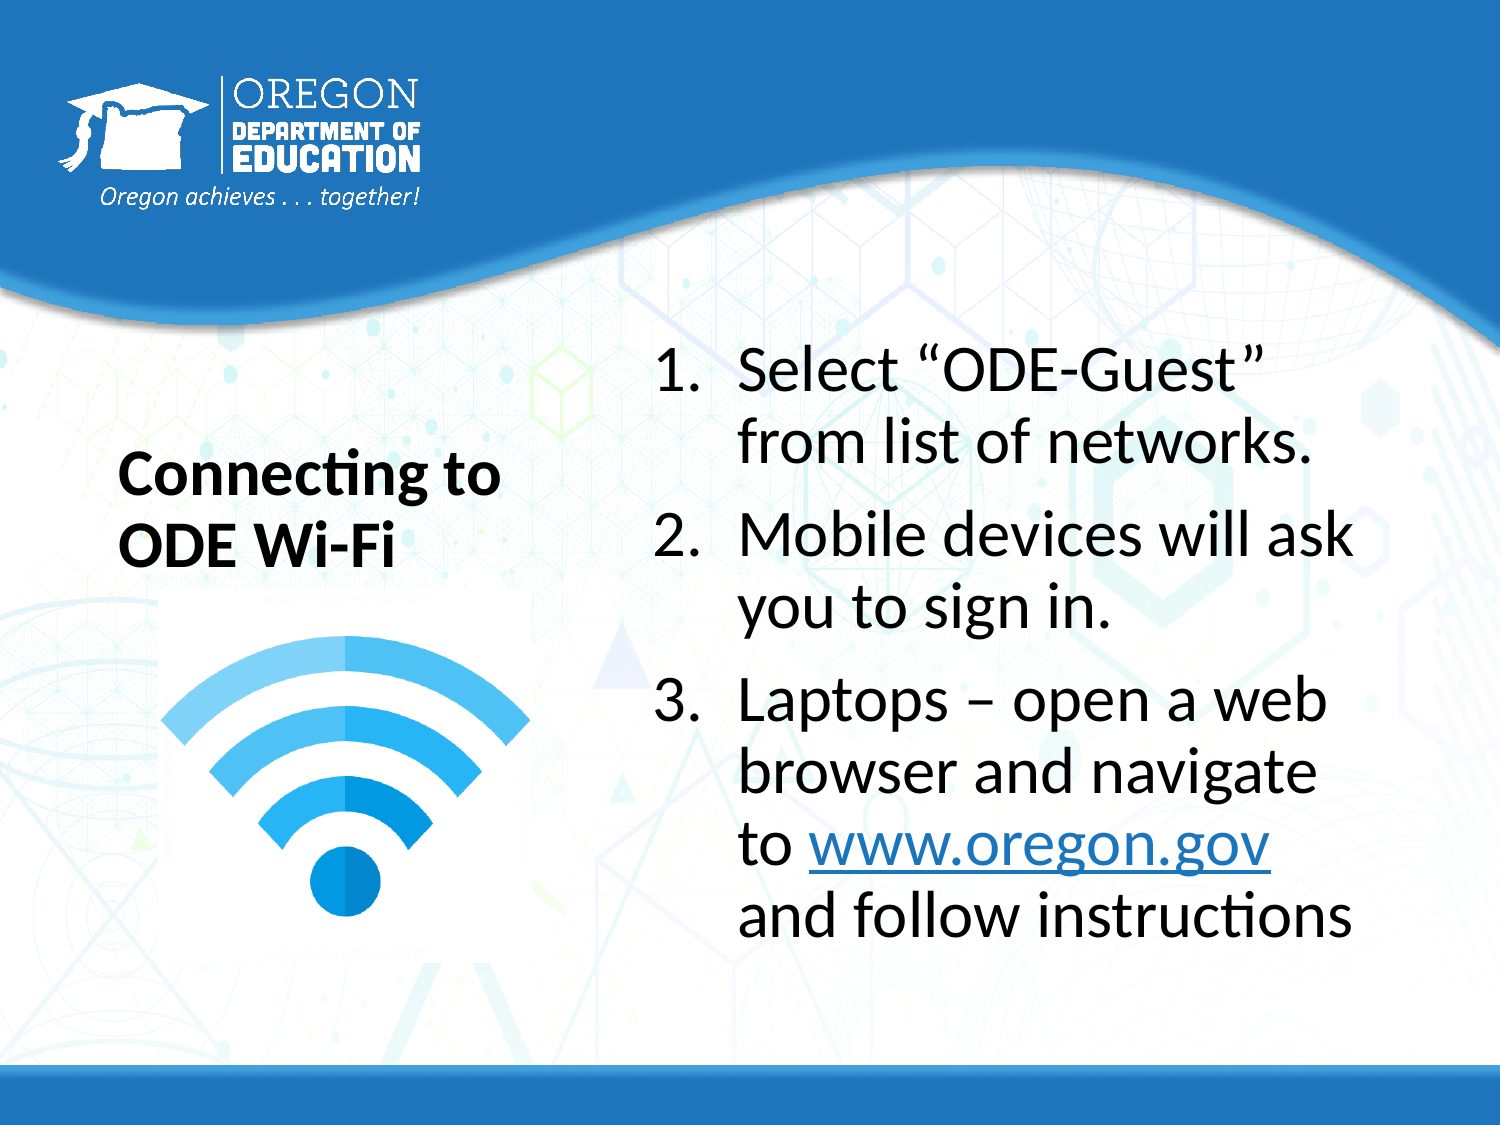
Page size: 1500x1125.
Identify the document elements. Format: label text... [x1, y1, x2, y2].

list Select “ODE-Guest” from list of networks. Mobile devices will ask you to sign in. Laptops – open a web browser and navigate to www.oregon.gov and follow instructions [637, 326, 1398, 962]
picture [0, 0, 1500, 1125]
title Connecting to ODE Wi-Fi [103, 326, 588, 590]
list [158, 589, 532, 963]
